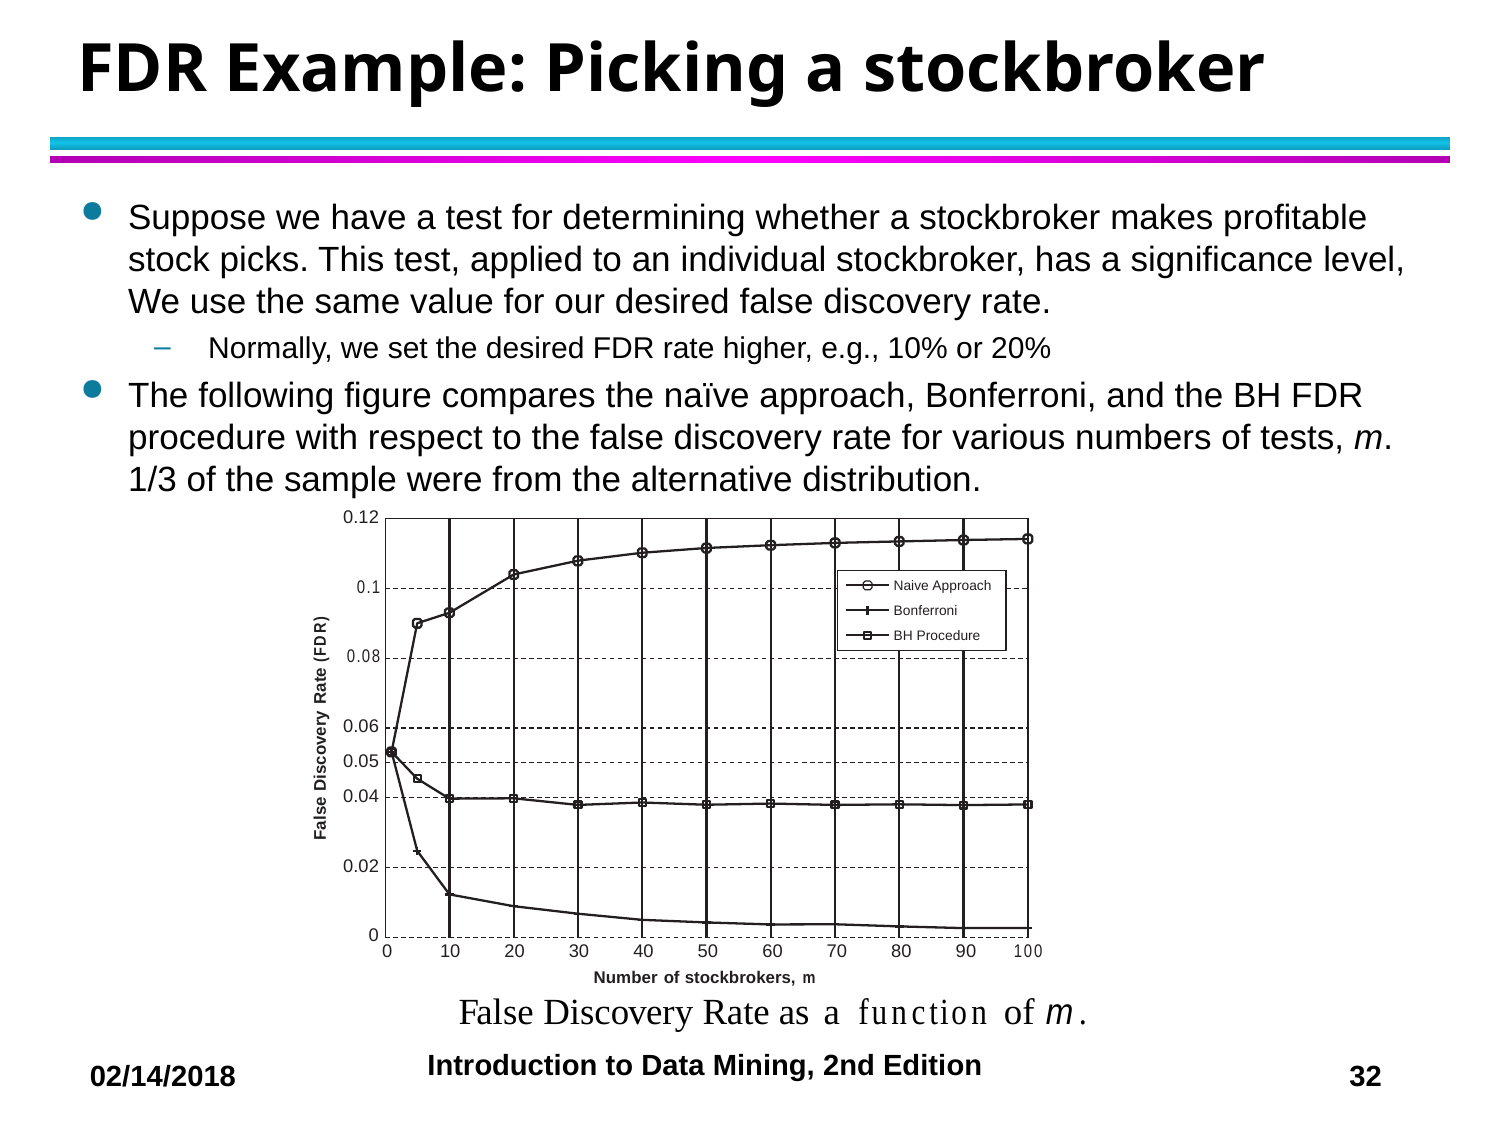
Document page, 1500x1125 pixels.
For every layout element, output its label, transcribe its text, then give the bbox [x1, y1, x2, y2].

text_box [37, 499, 1388, 1108]
title FDR Example: Picking a stockbroker [62, 24, 1421, 113]
